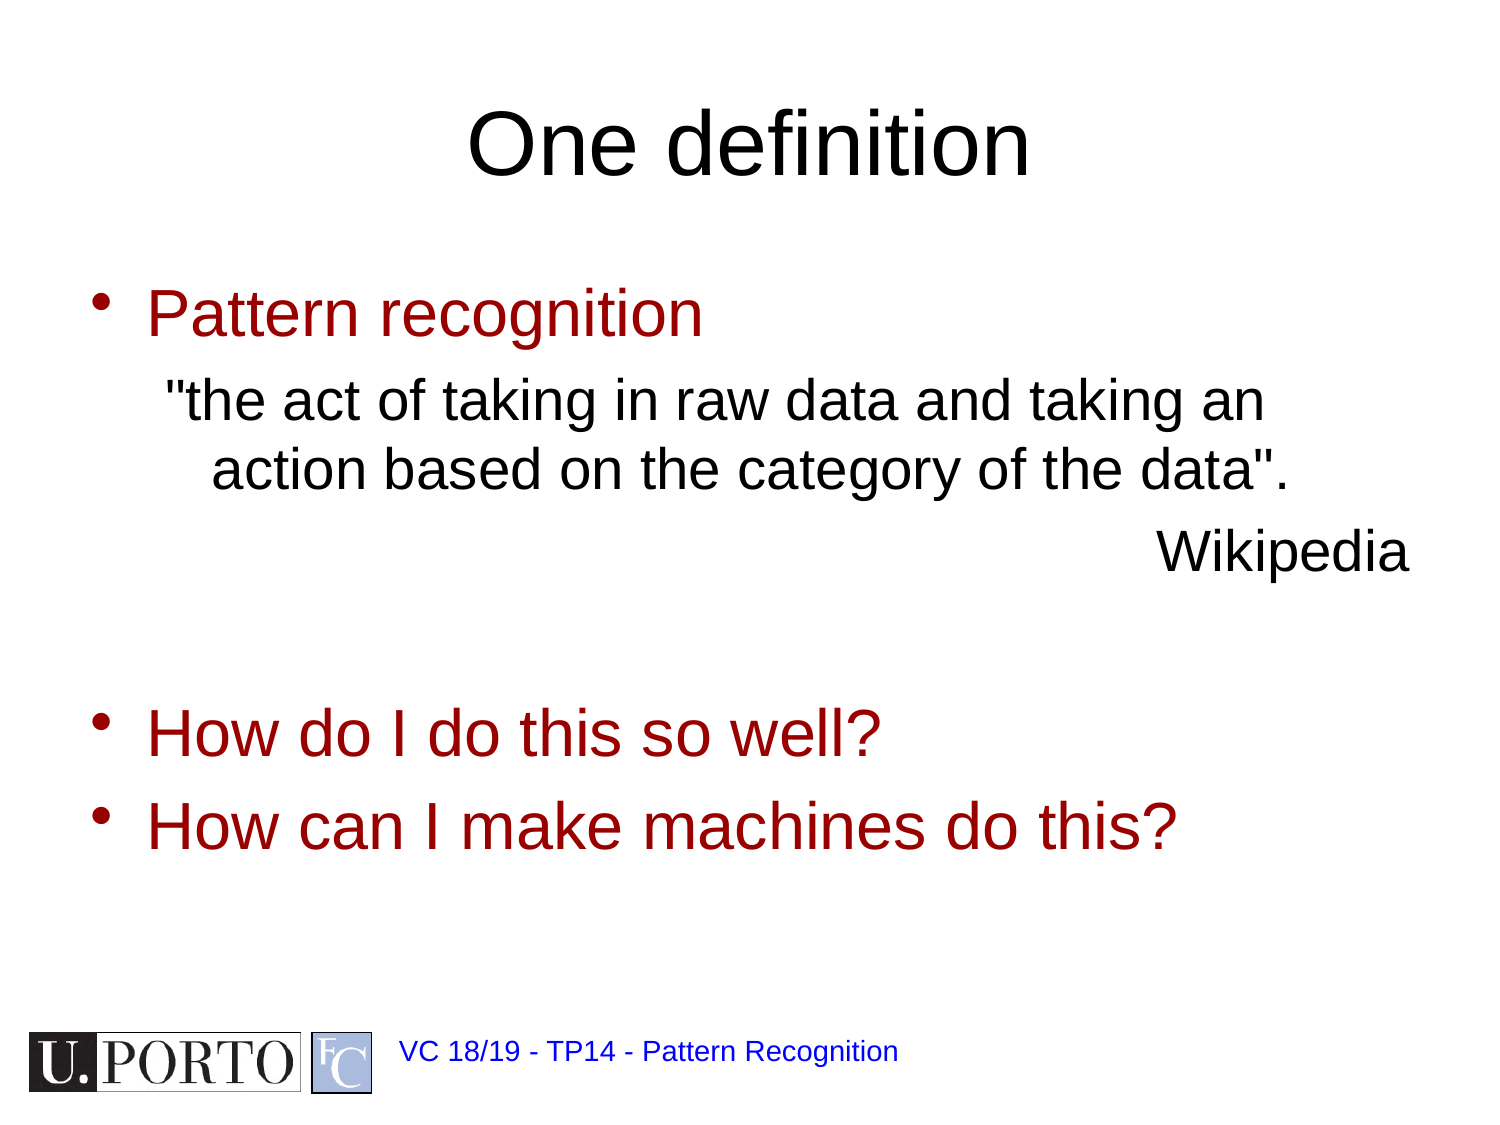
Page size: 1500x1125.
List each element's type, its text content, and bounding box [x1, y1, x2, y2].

list Pattern recognition "the act of taking in raw data and taking an action based on the category of the data". Wikipedia How do I do this so well? How can I make machines do this? [74, 262, 1426, 1006]
footer VC 18/19 - TP14 - Pattern Recognition [383, 1024, 1306, 1103]
picture [313, 1033, 371, 1092]
title One definition [74, 44, 1426, 233]
picture [29, 1032, 301, 1092]
